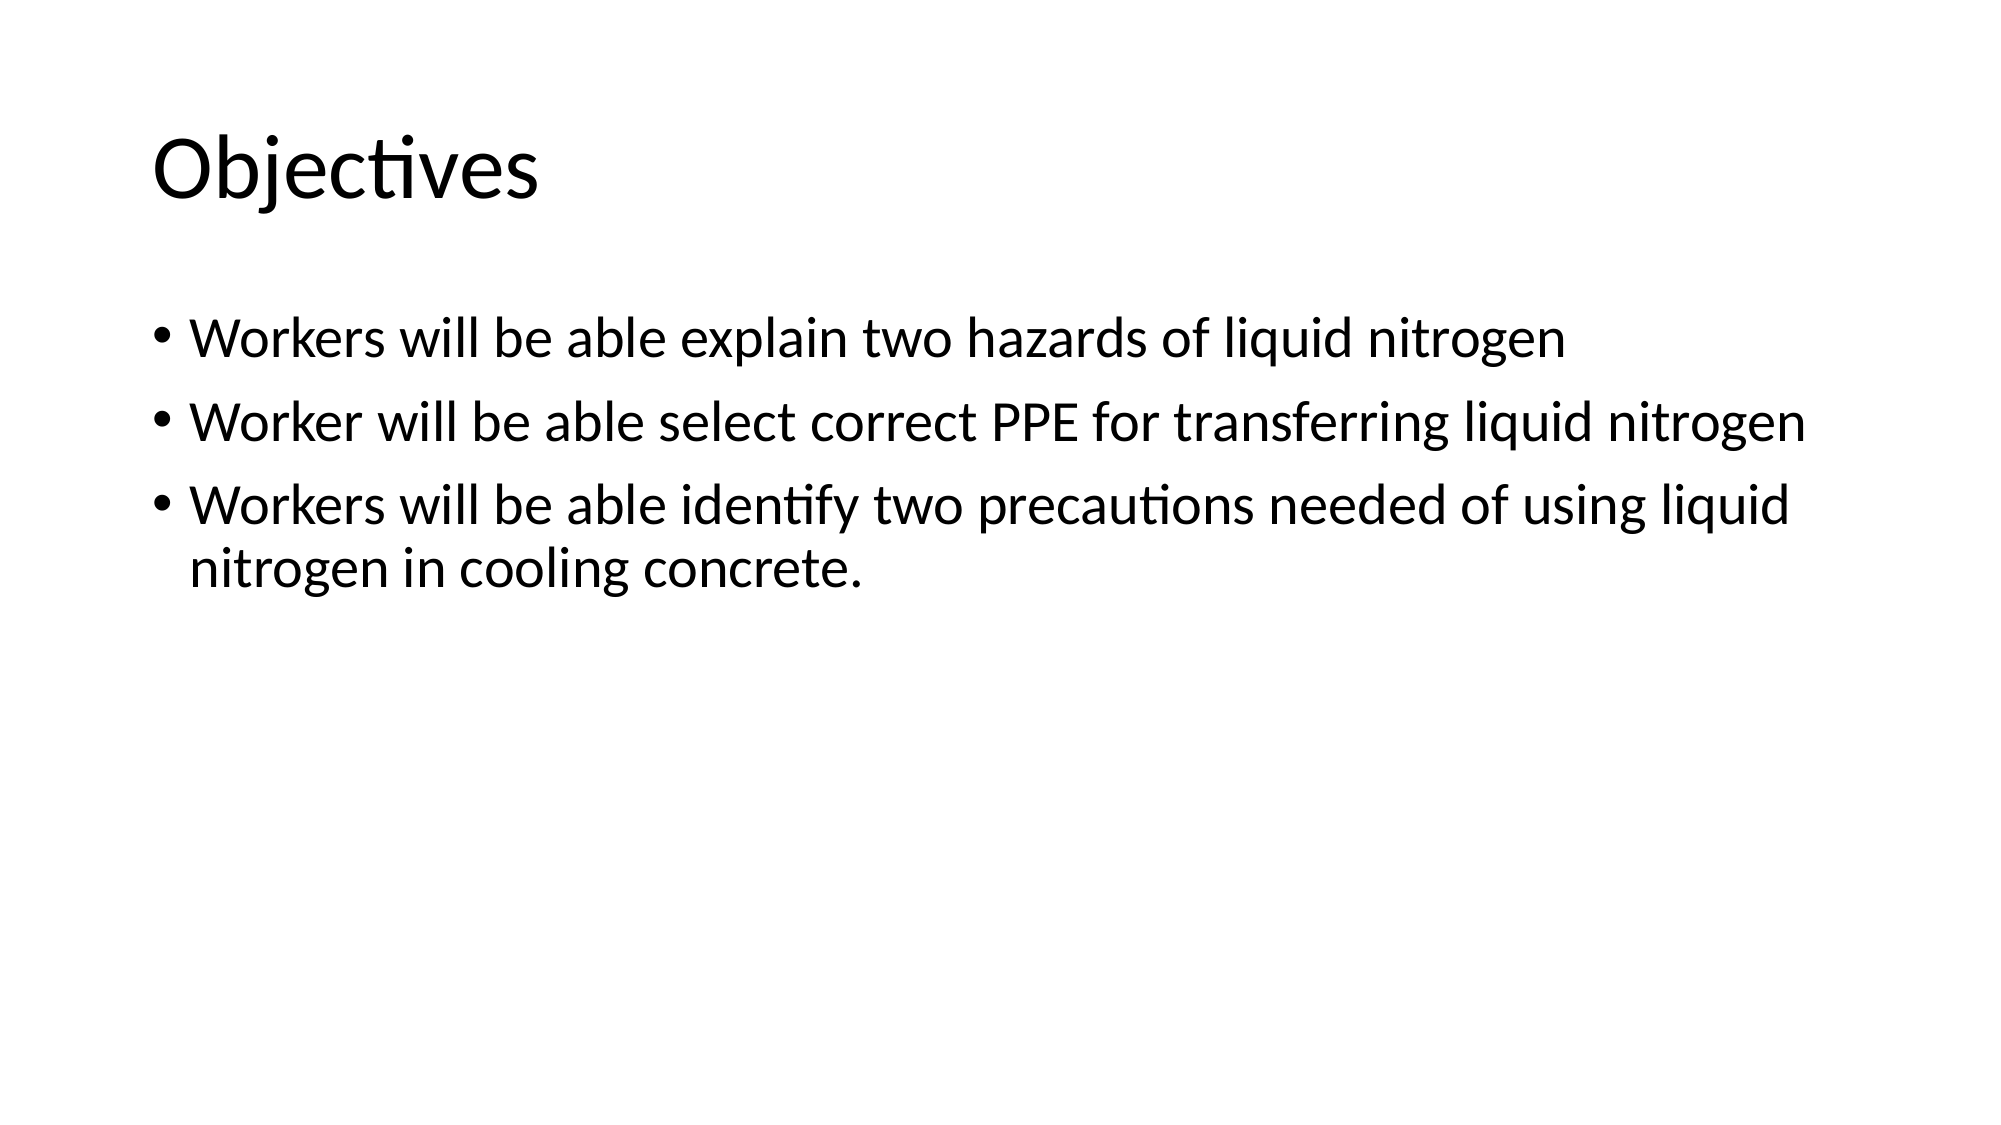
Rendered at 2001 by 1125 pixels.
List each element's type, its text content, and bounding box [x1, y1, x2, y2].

list Workers will be able explain two hazards of liquid nitrogen Worker will be able select correct PPE for transferring liquid nitrogen Workers will be able identify two precautions needed of using liquid nitrogen in cooling concrete. [137, 299, 1863, 1014]
title Objectives [137, 59, 1863, 278]
